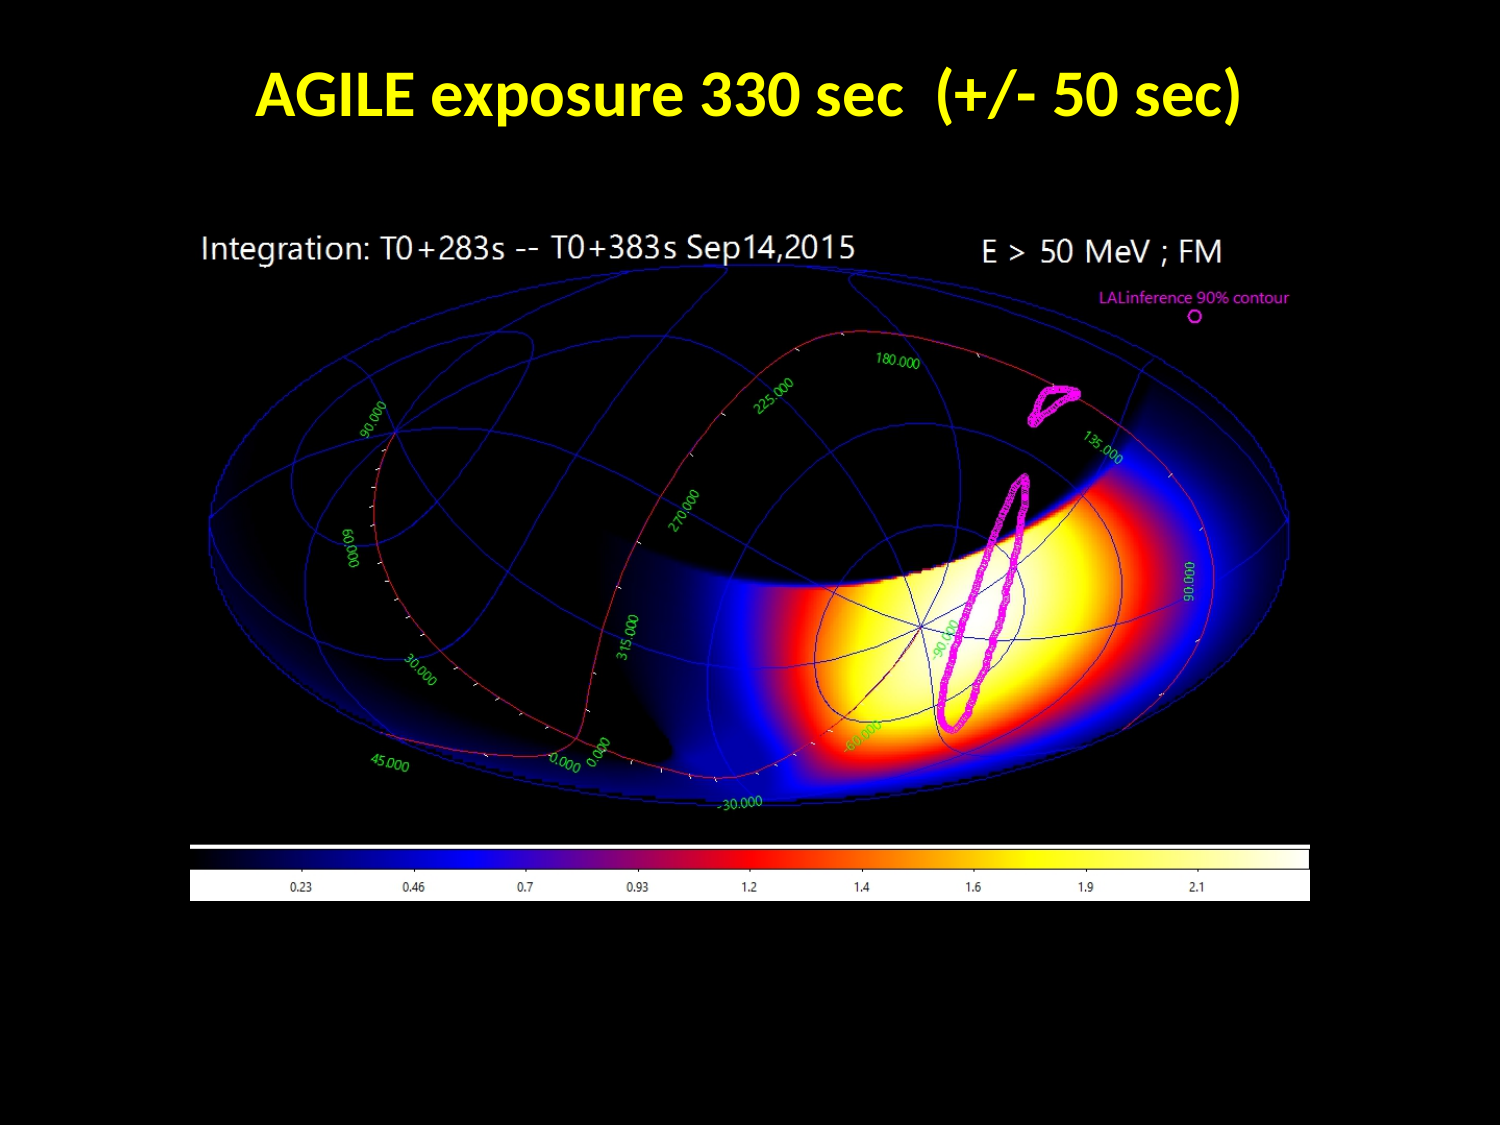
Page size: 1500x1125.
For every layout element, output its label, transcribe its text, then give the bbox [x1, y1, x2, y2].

text_box AGILE exposure 330 sec (+/- 50 sec) [74, 42, 1425, 173]
picture [189, 224, 1311, 901]
